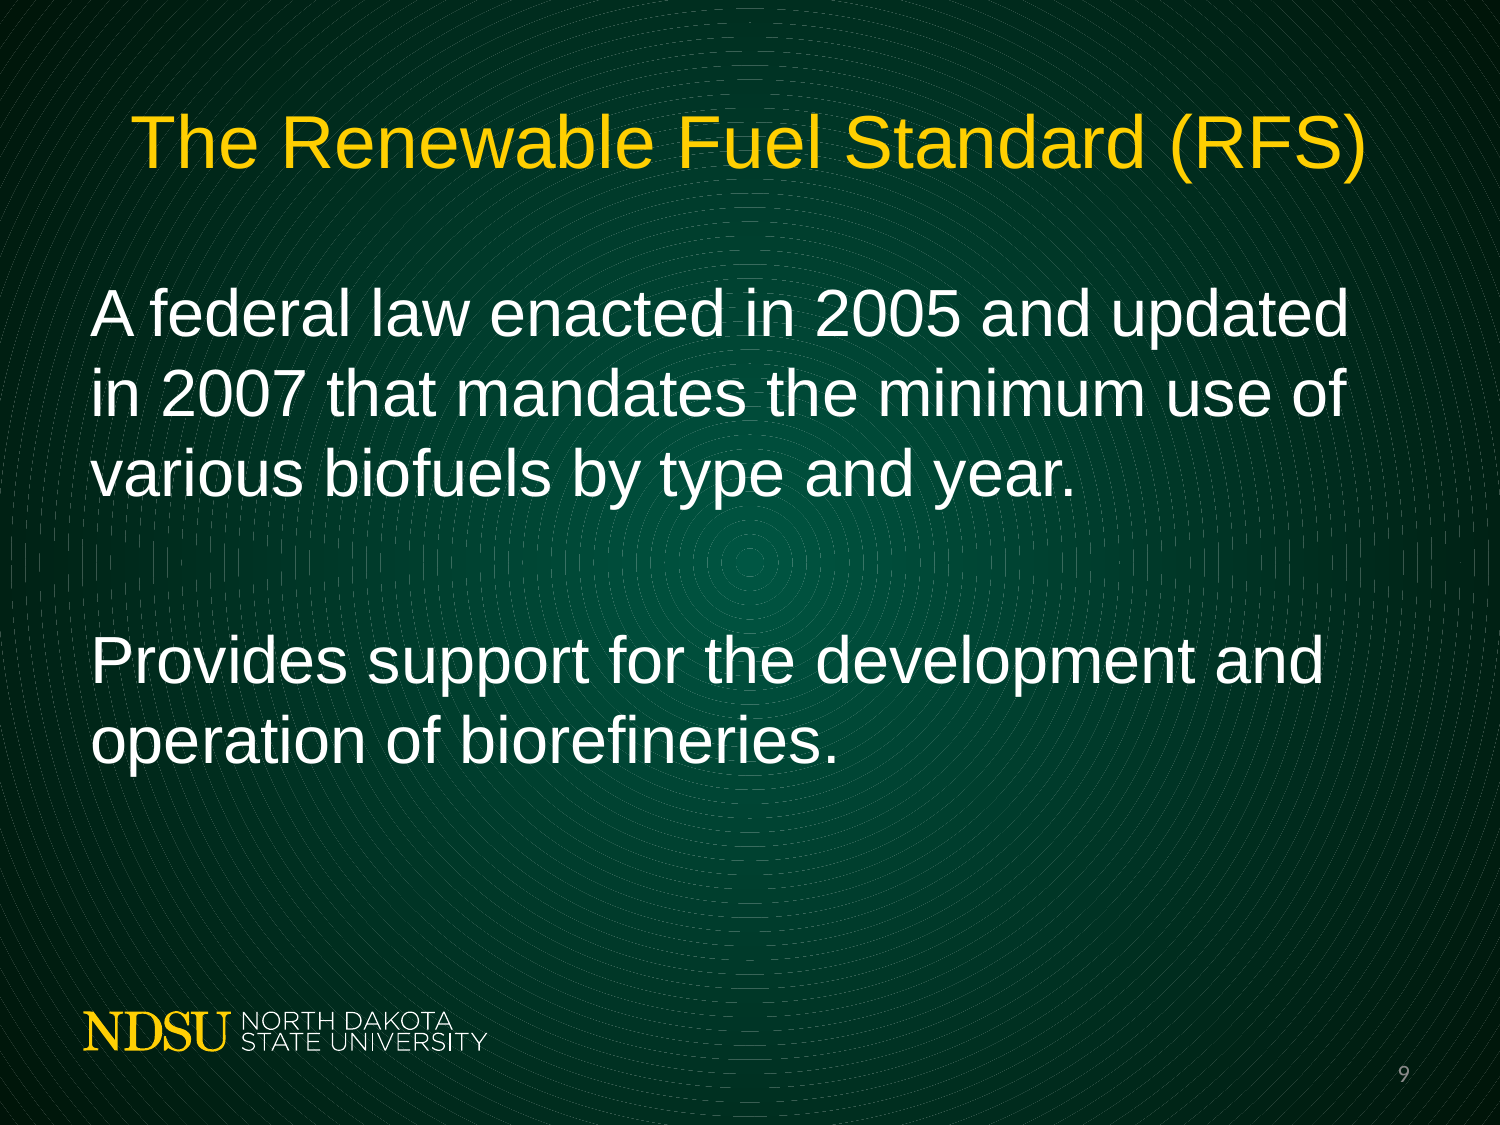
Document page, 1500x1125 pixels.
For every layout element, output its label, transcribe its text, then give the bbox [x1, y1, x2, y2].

list A federal law enacted in 2005 and updated in 2007 that mandates the minimum use of various biofuels by type and year. Provides support for the development and operation of biorefineries. [75, 262, 1425, 1005]
title The Renewable Fuel Standard (RFS) [75, 45, 1425, 233]
slide_number 9 [1074, 1042, 1425, 1103]
